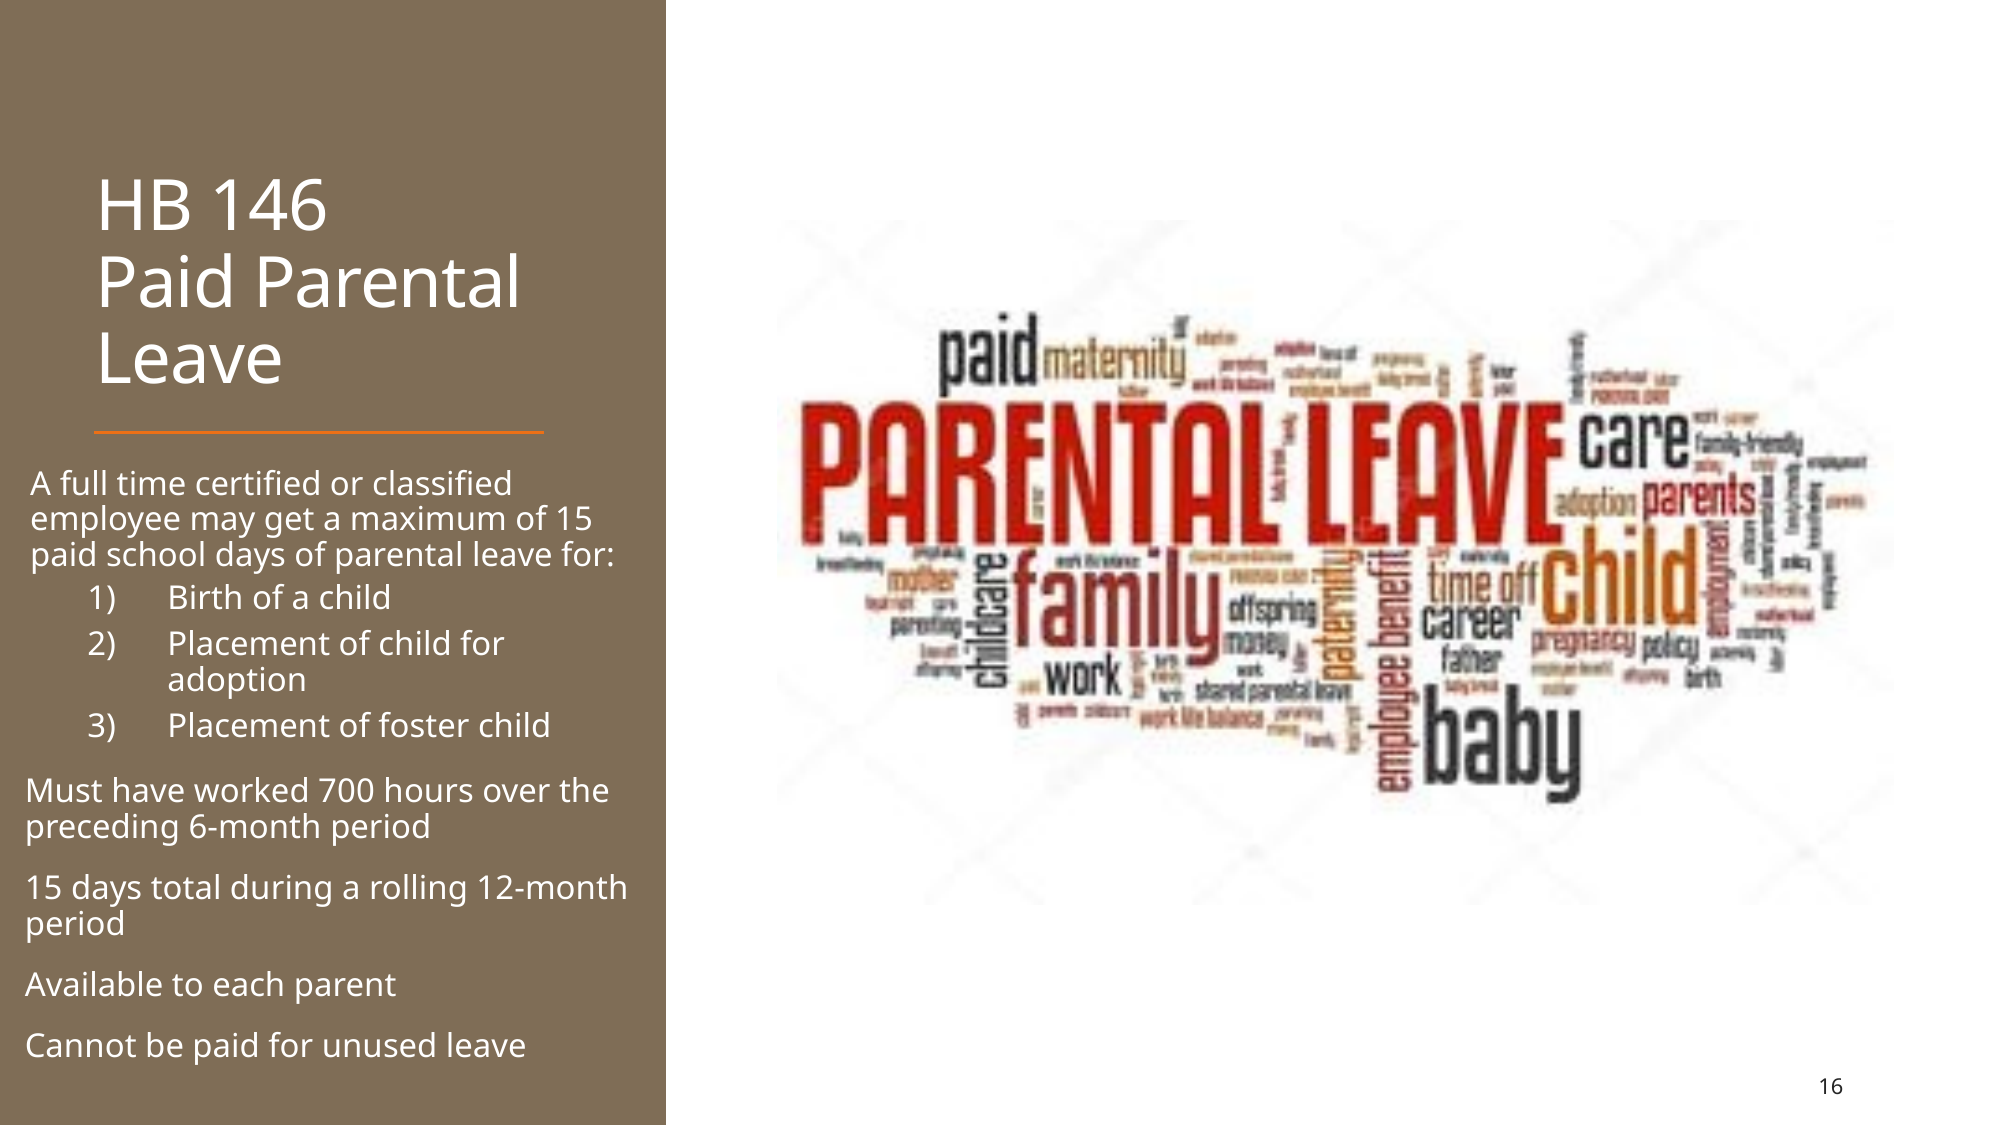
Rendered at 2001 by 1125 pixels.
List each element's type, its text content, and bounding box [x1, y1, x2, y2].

slide_number 16 [1803, 1057, 1932, 1118]
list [777, 219, 1894, 905]
title HB 146 Paid Parental Leave [80, 84, 587, 407]
text_box [0, 0, 667, 1125]
list A full time certified or classified employee may get a maximum of 15 paid school days of parental leave for: Birth of a child Placement of child for adoption Placement of foster child Must have worked 700 hours over the preceding 6-month period 15 days total during a rolling 12-month period Available to each parent Cannot be paid for unused leave [16, 459, 640, 1077]
text_box [667, 0, 2000, 1125]
